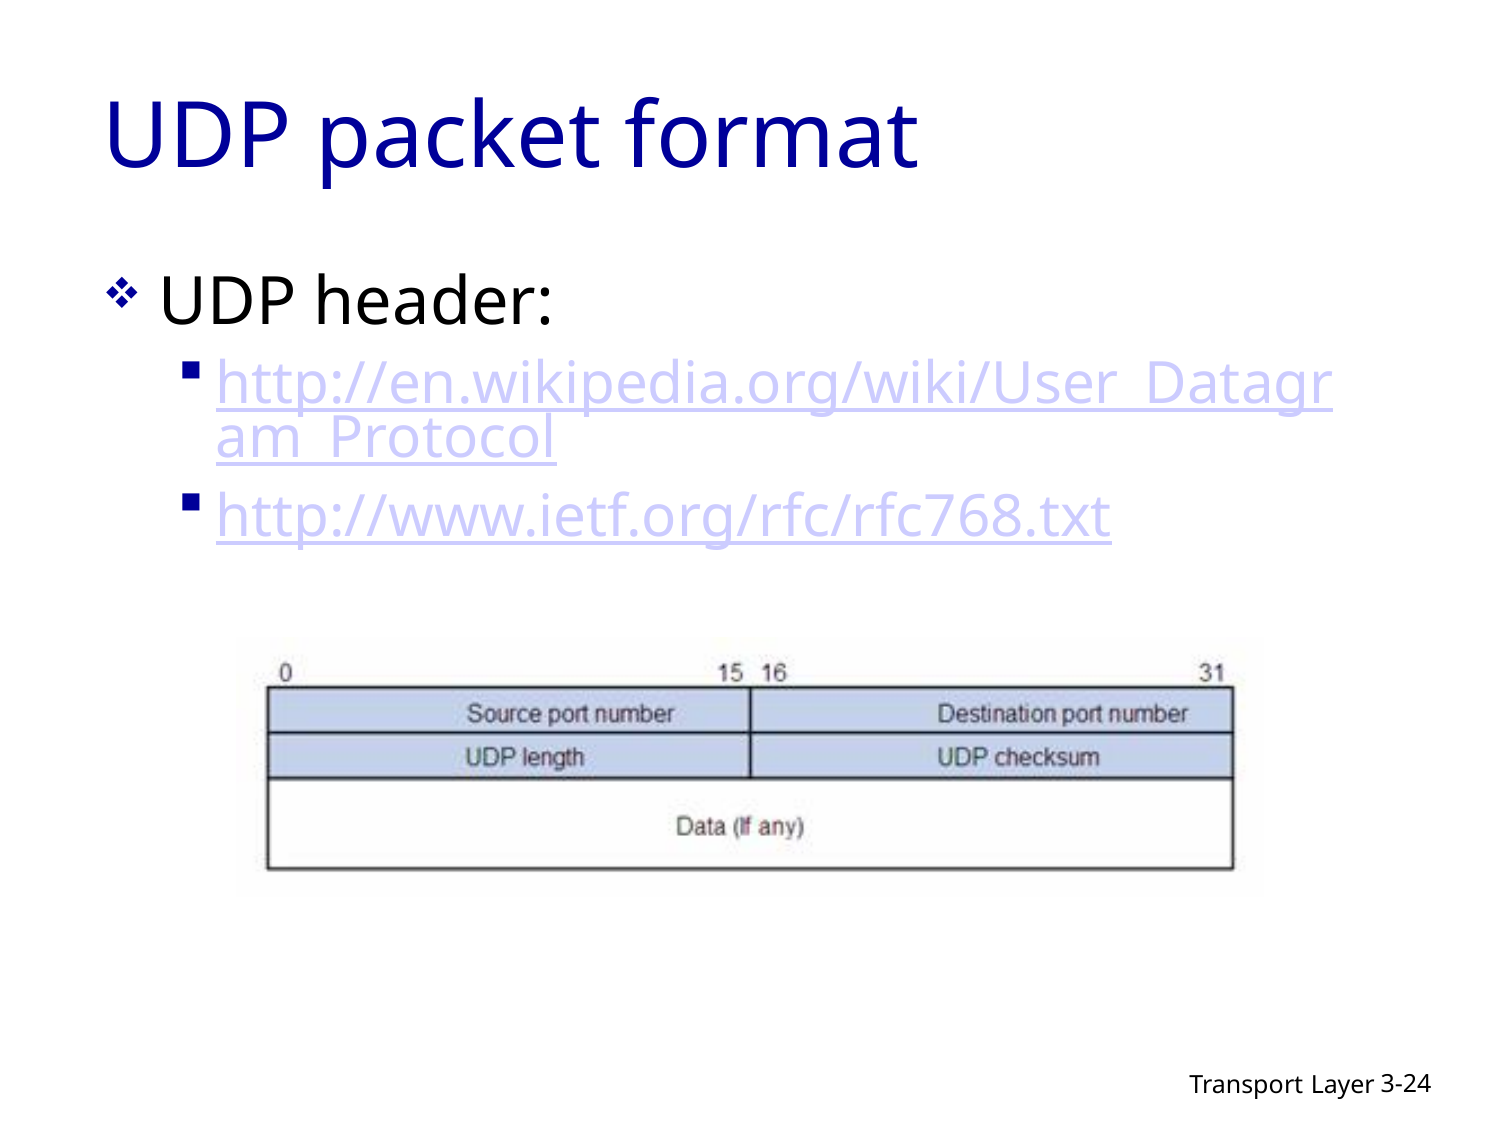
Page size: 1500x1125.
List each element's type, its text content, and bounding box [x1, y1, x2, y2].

title UDP packet format [87, 37, 1363, 225]
list UDP header: http://en.wikipedia.org/wiki/User_Datagram_Protocol http://www.ietf.org/rfc/rfc768.txt [87, 262, 1363, 1025]
footer Transport Layer [914, 1056, 1391, 1105]
picture [236, 636, 1264, 897]
slide_number 3-24 [1365, 1059, 1477, 1106]
